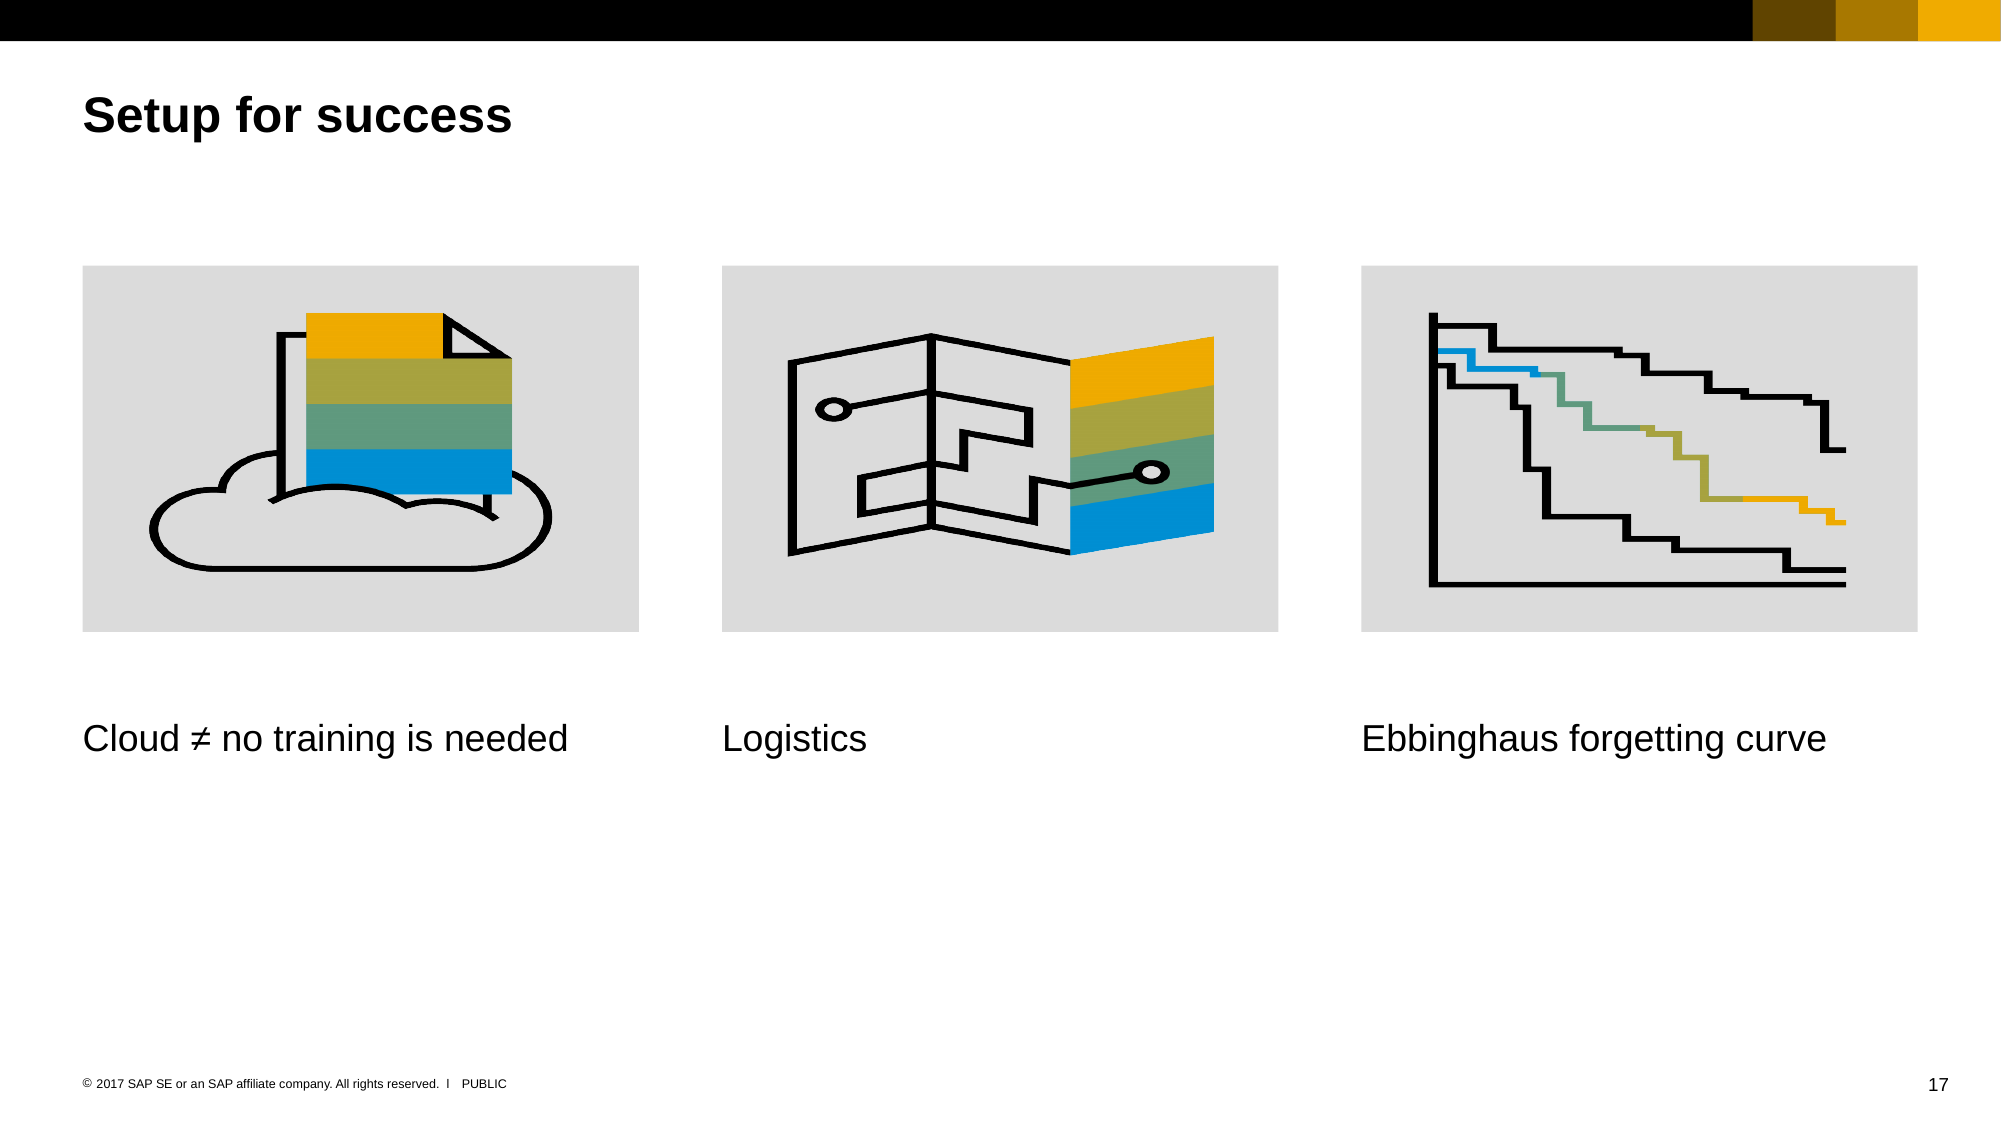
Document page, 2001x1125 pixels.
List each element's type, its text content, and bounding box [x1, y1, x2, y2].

picture [82, 265, 640, 633]
picture [1361, 265, 1918, 633]
picture [721, 265, 1279, 633]
list Logistics [722, 714, 1279, 960]
title Setup for success [82, 82, 1918, 144]
list Cloud ≠ no training is needed [82, 714, 639, 960]
list Ebbinghaus forgetting curve [1361, 714, 1918, 960]
